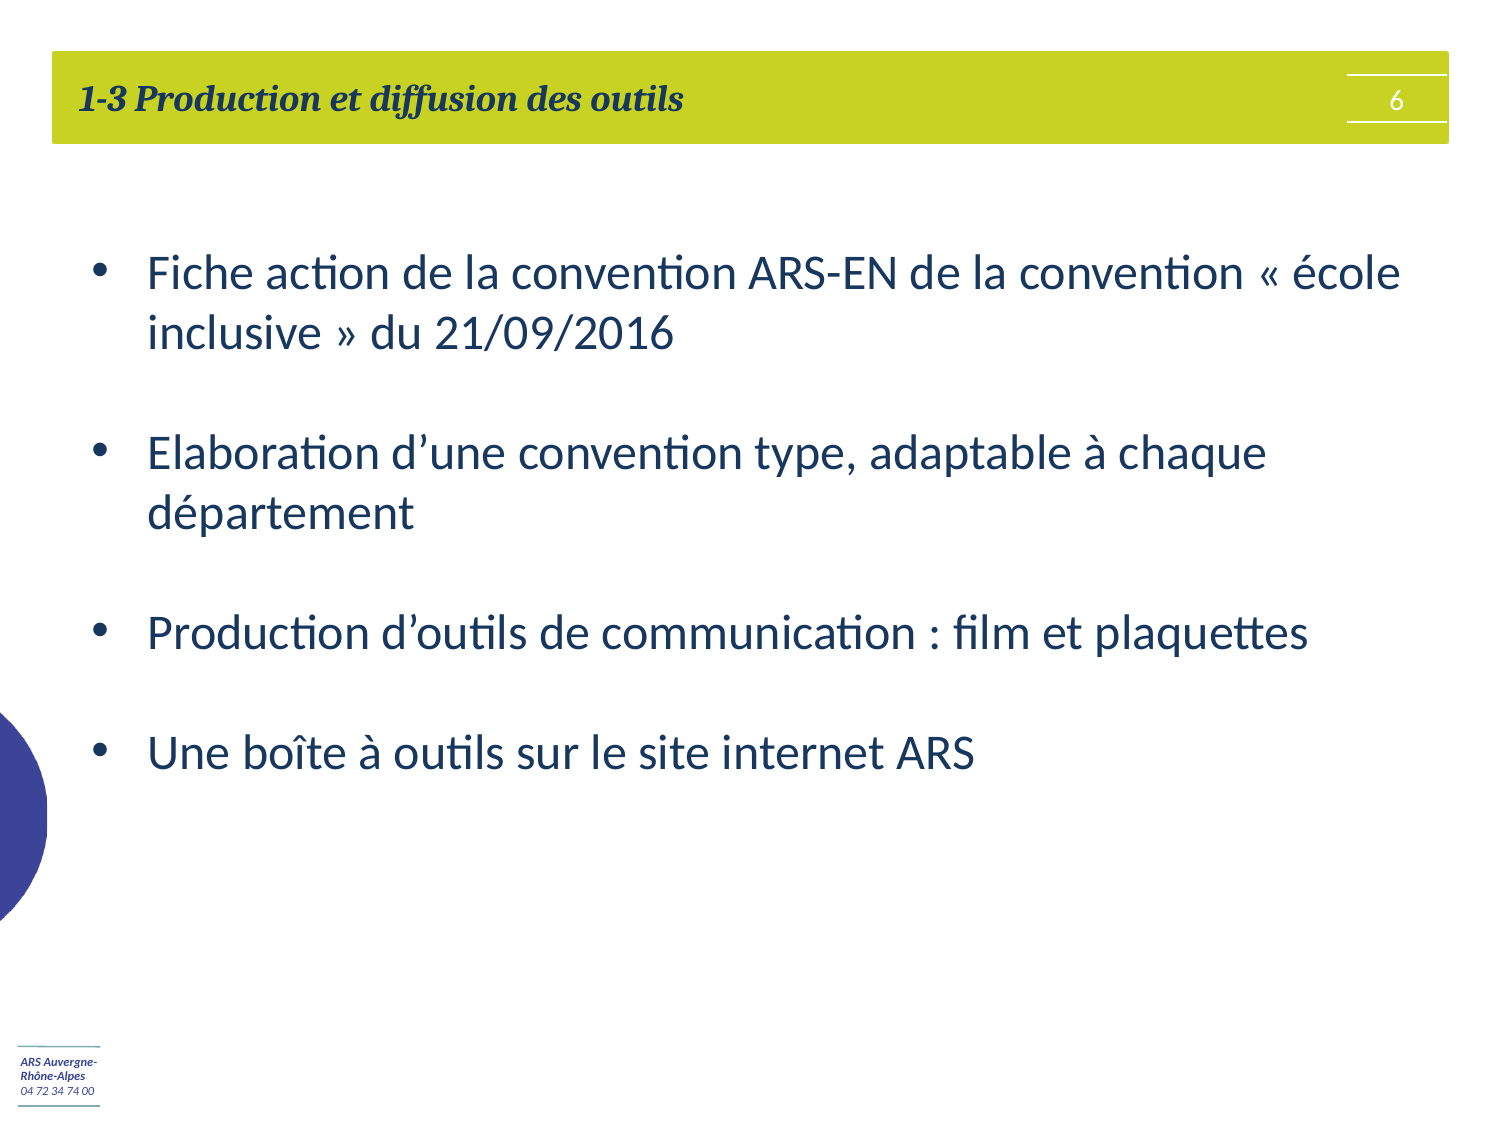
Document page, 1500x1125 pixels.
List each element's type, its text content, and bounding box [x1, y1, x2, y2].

slide_number 6 [1346, 73, 1447, 125]
text_box Fiche action de la convention ARS-EN de la convention « école inclusive » du 21/09/2016 Elaboration d’une convention type, adaptable à chaque département Production d’outils de communication : film et plaquettes Une boîte à outils sur le site internet ARS [76, 231, 1471, 907]
picture [0, 680, 48, 953]
text_box 1-3 Production et diffusion des outils [64, 66, 1214, 127]
